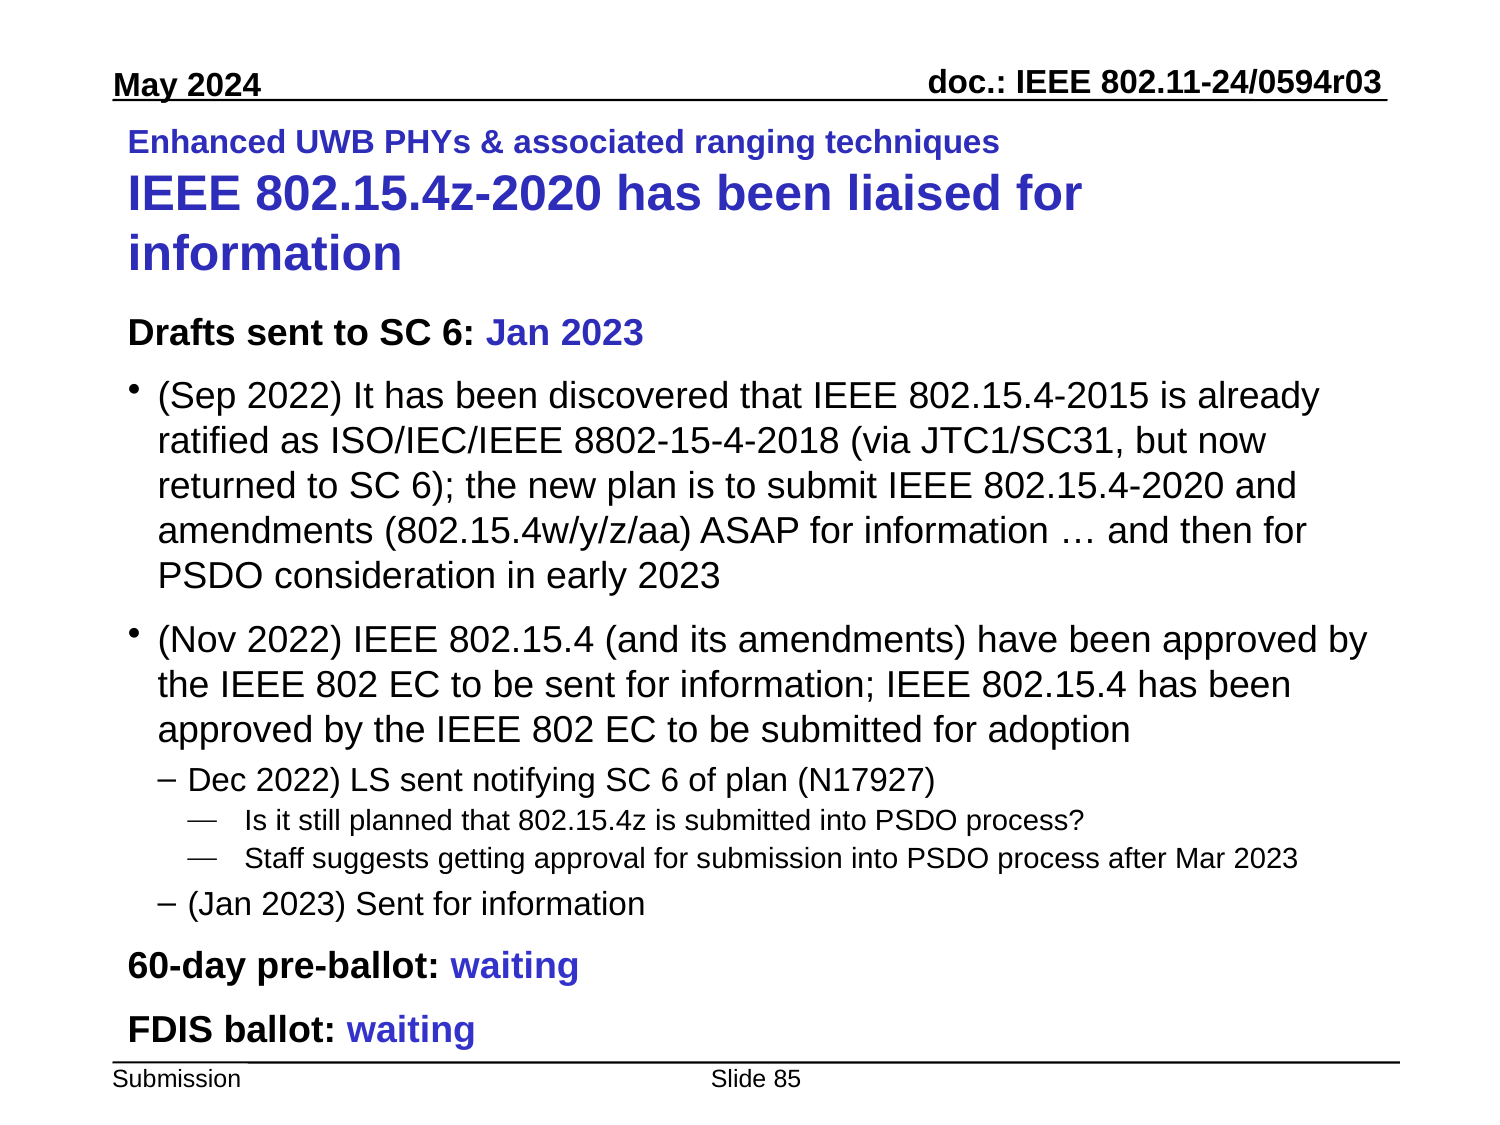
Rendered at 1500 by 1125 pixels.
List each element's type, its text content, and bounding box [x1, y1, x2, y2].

list Drafts sent to SC 6: Jan 2023 (Sep 2022) It has been discovered that IEEE 802.15.4-2015 is already ratified as ISO/IEC/IEEE 8802-15-4-2018 (via JTC1/SC31, but now returned to SC 6); the new plan is to submit IEEE 802.15.4-2020 and amendments (802.15.4w/y/z/aa) ASAP for information … and then for PSDO consideration in early 2023 (Nov 2022) IEEE 802.15.4 (and its amendments) have been approved by the IEEE 802 EC to be sent for information; IEEE 802.15.4 has been approved by the IEEE 802 EC to be submitted for adoption Dec 2022) LS sent notifying SC 6 of plan (N17927) Is it still planned that 802.15.4z is submitted into PSDO process? Staff suggests getting approval for submission into PSDO process after Mar 2023 (Jan 2023) Sent for information 60-day pre-ballot: waiting FDIS ballot: waiting [112, 299, 1388, 975]
slide_number Slide 85 [709, 1061, 803, 1093]
title Enhanced UWB PHYs & associated ranging techniques IEEE 802.15.4z-2020 has been liaised for information [112, 112, 1388, 288]
